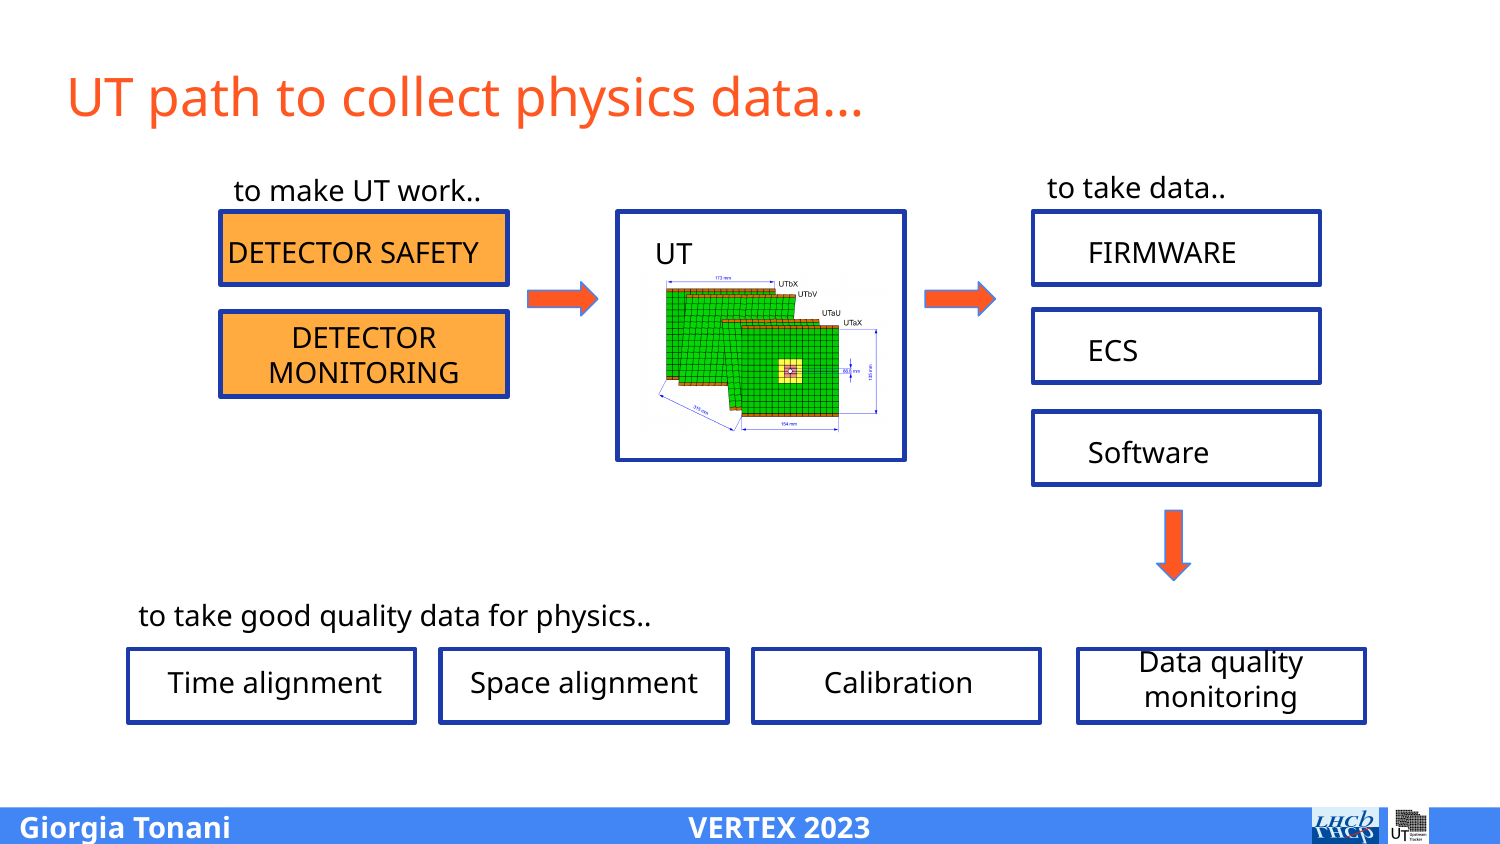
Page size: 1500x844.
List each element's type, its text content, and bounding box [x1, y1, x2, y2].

text_box [617, 211, 905, 461]
text_box DETECTOR SAFETY [212, 219, 515, 254]
text_box Time alignment [134, 648, 416, 683]
text_box ECS [1072, 317, 1325, 352]
text_box [1032, 211, 1321, 285]
text_box [0, 807, 4, 844]
text_box [1032, 309, 1320, 383]
text_box DETECTOR MONITORING [200, 303, 528, 338]
picture [635, 265, 888, 436]
title UT path to collect physics data… [51, 48, 1449, 142]
text_box [220, 211, 508, 219]
text_box to make UT work.. [218, 157, 508, 193]
text_box FIRMWARE [1072, 219, 1325, 254]
text_box [220, 254, 508, 285]
text_box [1032, 411, 1321, 485]
text_box [527, 281, 598, 316]
text_box Calibration [755, 648, 1043, 723]
text_box UT [640, 220, 870, 264]
text_box [1156, 510, 1191, 581]
text_box [1078, 662, 1366, 723]
picture [1388, 807, 1429, 844]
text_box Space alignment [440, 648, 728, 683]
text_box [220, 338, 508, 397]
text_box [925, 281, 996, 316]
picture [1312, 807, 1379, 844]
text_box Data quality monitoring [1070, 628, 1372, 662]
text_box [128, 648, 416, 723]
text_box to take good quality data for physics.. [123, 581, 708, 627]
text_box [440, 683, 728, 723]
text_box to take data.. [1032, 153, 1294, 200]
text_box Software [1072, 419, 1325, 454]
text_box Giorgia Tonani VERTEX 2023 10 [4, 794, 1497, 844]
